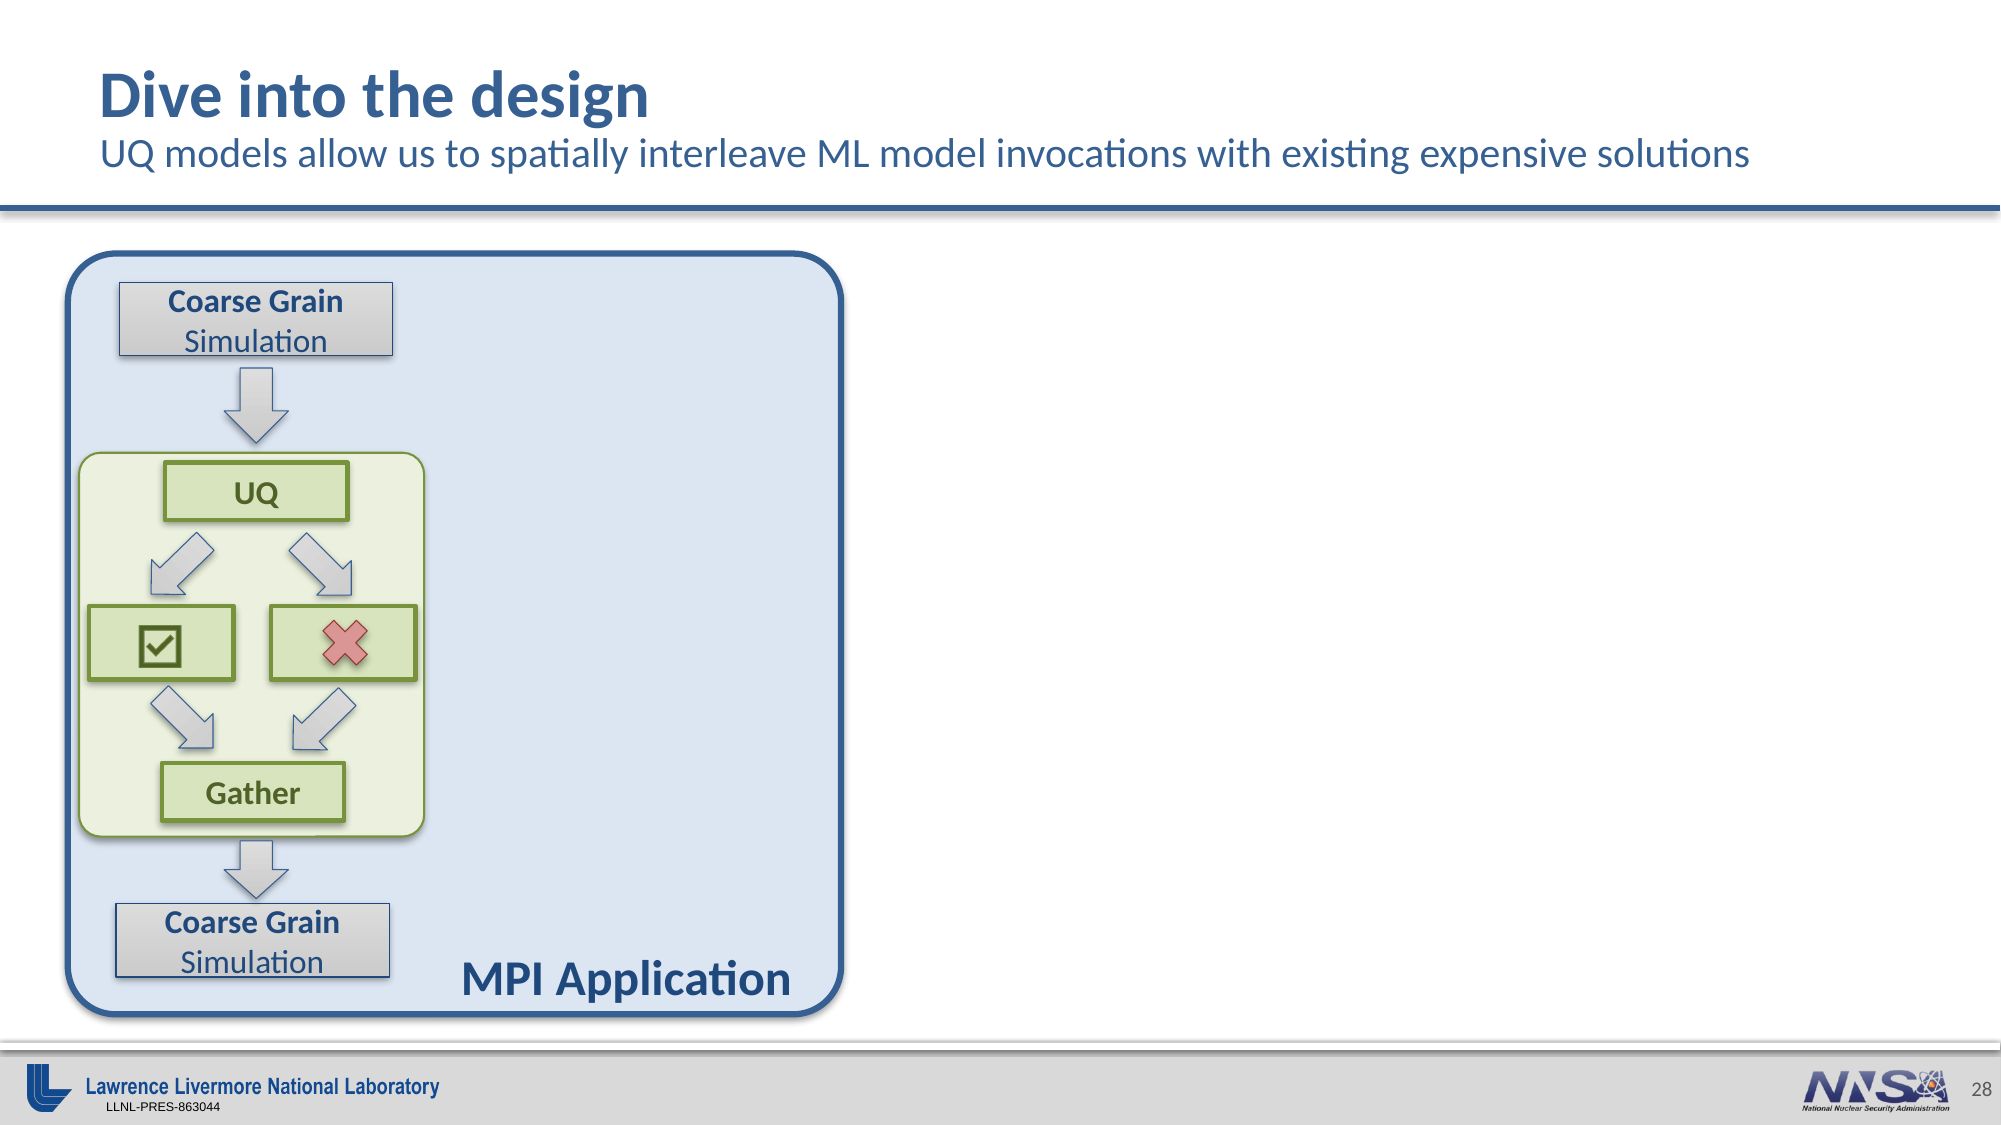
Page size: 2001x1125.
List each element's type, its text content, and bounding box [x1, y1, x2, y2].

text_box UQ [165, 462, 348, 521]
text_box [67, 252, 842, 1015]
text_box [78, 452, 425, 838]
picture [1795, 1057, 1956, 1119]
picture [27, 1064, 478, 1112]
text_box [161, 683, 358, 821]
text_box Coarse Grain Simulation [119, 282, 393, 356]
text_box [223, 367, 289, 444]
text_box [88, 530, 416, 684]
text_box MPI Application [424, 938, 829, 1014]
title Dive into the design UQ models allow us to spatially interleave ML model invocations with existing expensive solutions [99, 36, 1900, 202]
text_box Coarse Grain Simulation [115, 903, 390, 978]
text_box [223, 840, 289, 899]
